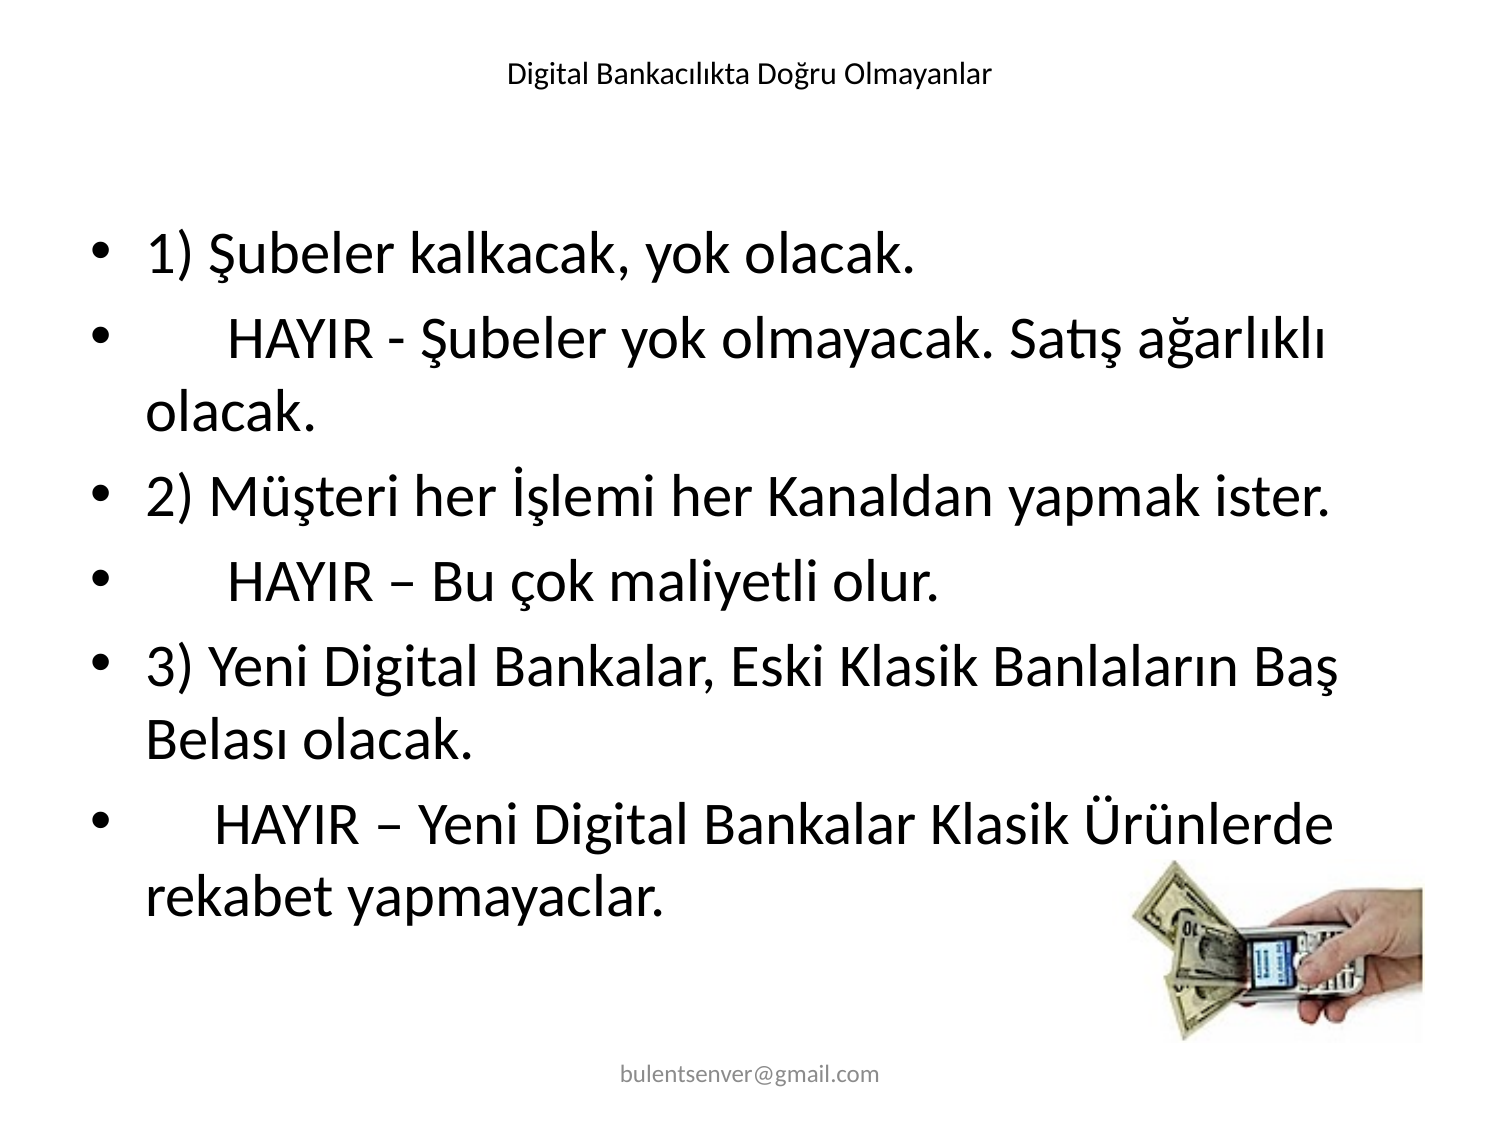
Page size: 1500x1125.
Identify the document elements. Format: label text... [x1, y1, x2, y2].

footer bulentsenver@gmail.com [512, 1042, 988, 1103]
picture [1112, 949, 1425, 1043]
list 1) Şubeler kalkacak, yok olacak. HAYIR - Şubeler yok olmayacak. Satış ağarlıklı olacak. 2) Müşteri her İşlemi her Kanaldan yapmak ister. HAYIR – Bu çok maliyetli olur. 3) Yeni Digital Bankalar, Eski Klasik Banlaların Baş Belası olacak. HAYIR – Yeni Digital Bankalar Klasik Ürünlerde rekabet yapmayaclar. [75, 205, 1425, 949]
title Digital Bankacılıkta Doğru Olmayanlar [75, 45, 1425, 99]
